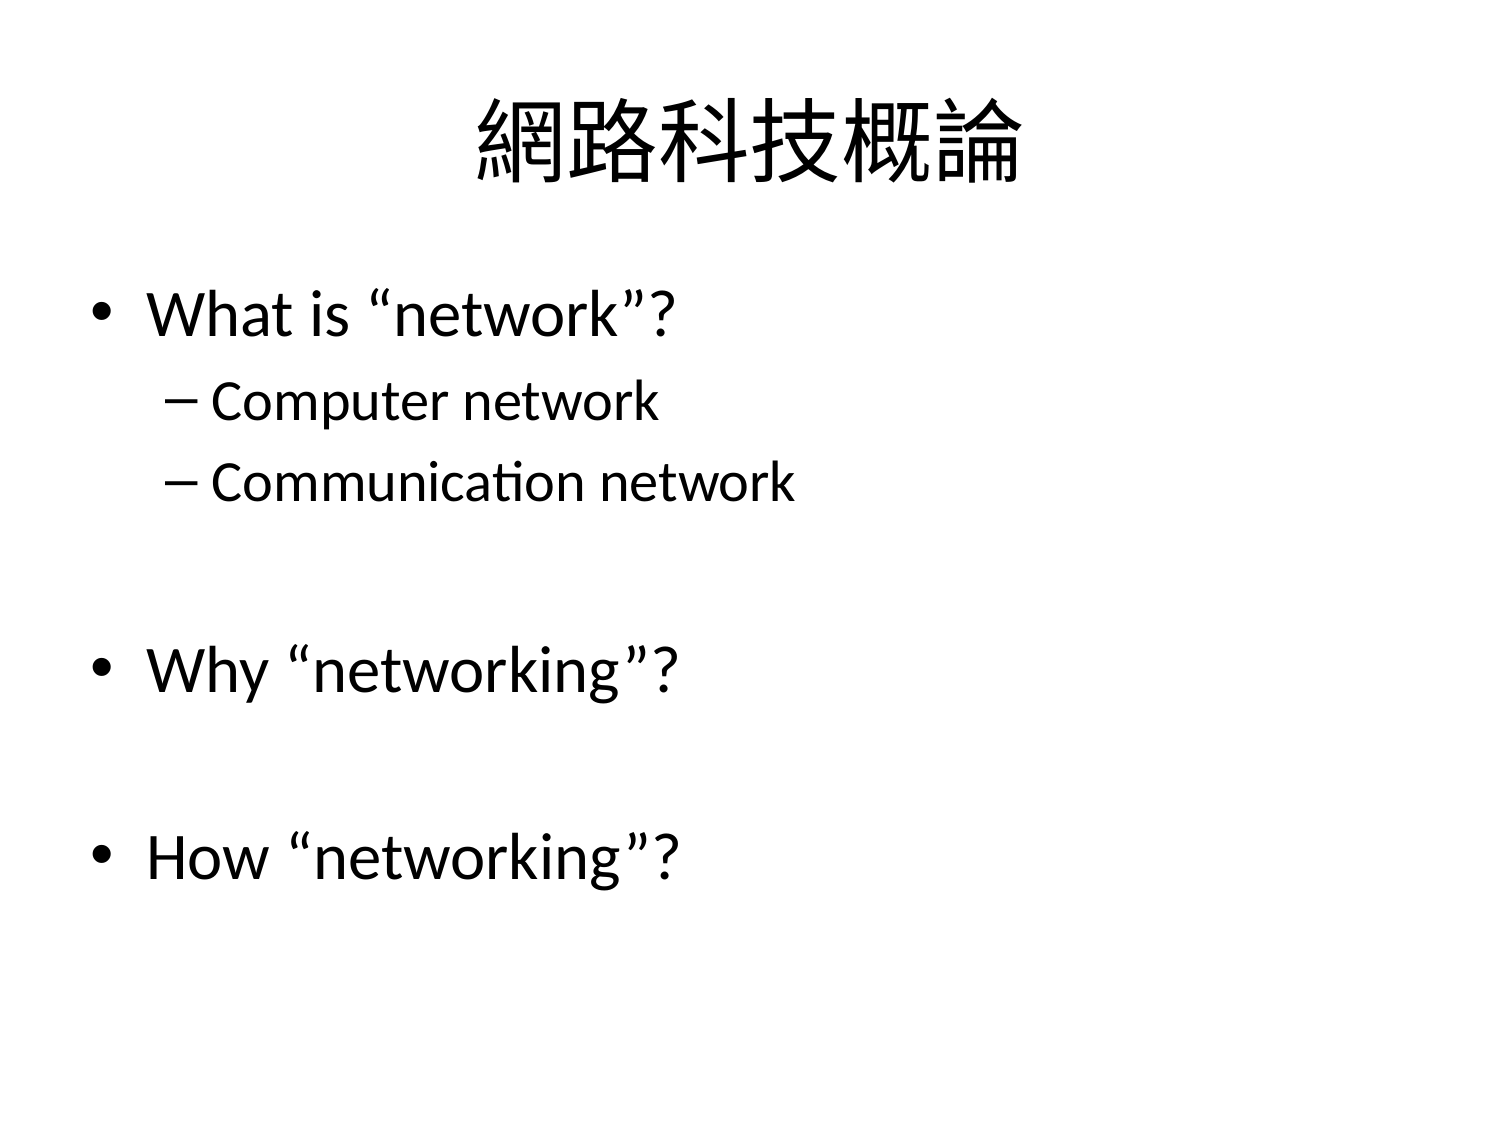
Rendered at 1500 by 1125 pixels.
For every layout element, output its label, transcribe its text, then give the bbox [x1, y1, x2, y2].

title 網路科技概論 [75, 45, 1425, 233]
list What is “network”? Computer network Communication network Why “networking”? How “networking”? [75, 262, 1425, 1005]
